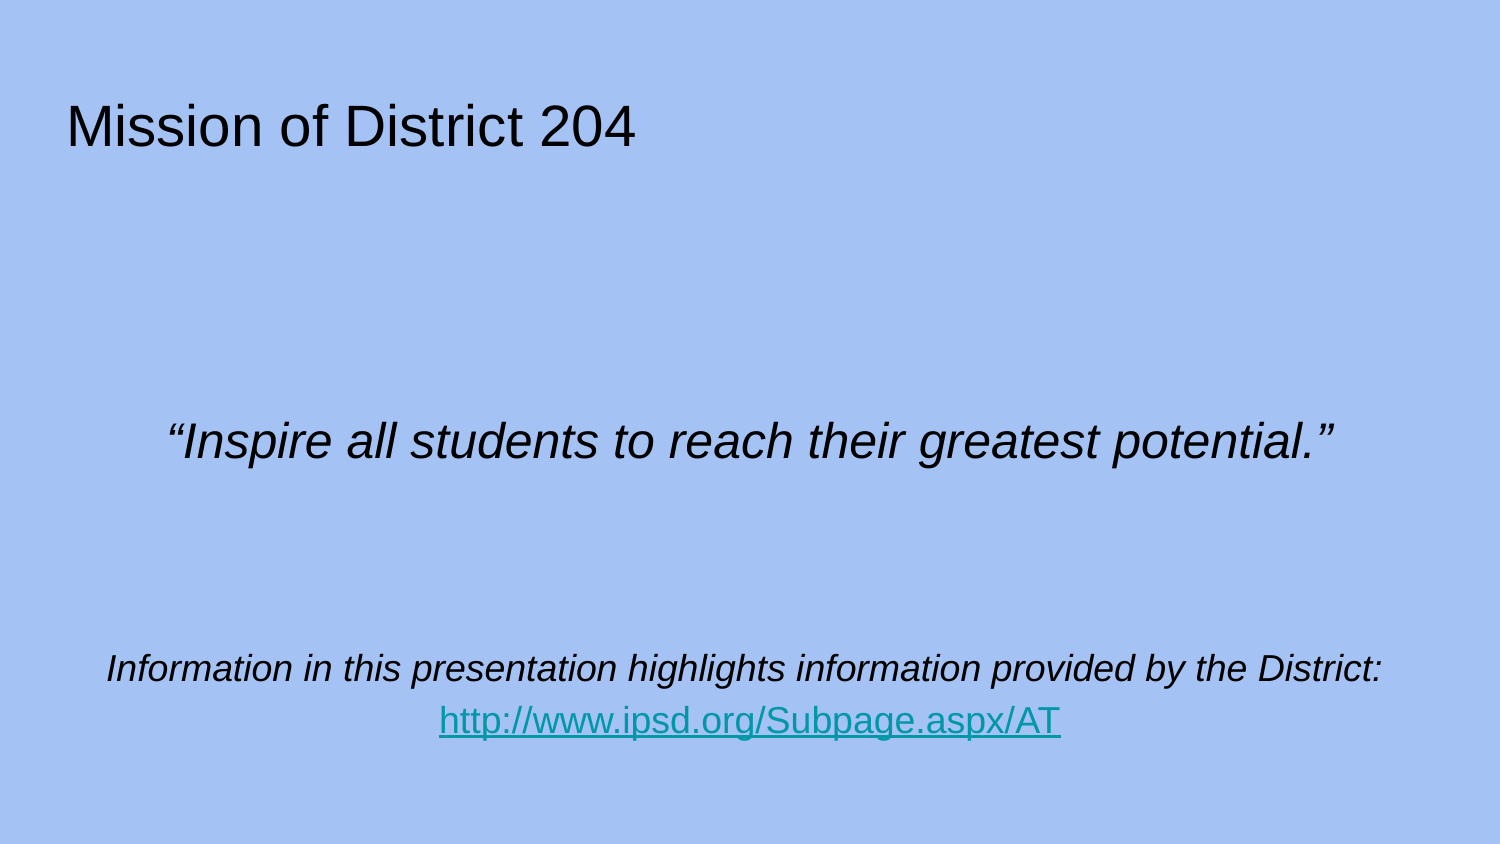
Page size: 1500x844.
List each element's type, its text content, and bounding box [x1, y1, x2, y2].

title Mission of District 204 [51, 72, 1449, 167]
list “Inspire all students to reach their greatest potential.” Information in this presentation highlights information provided by the District: http://www.ipsd.org/Subpage.aspx/AT [51, 189, 1449, 750]
